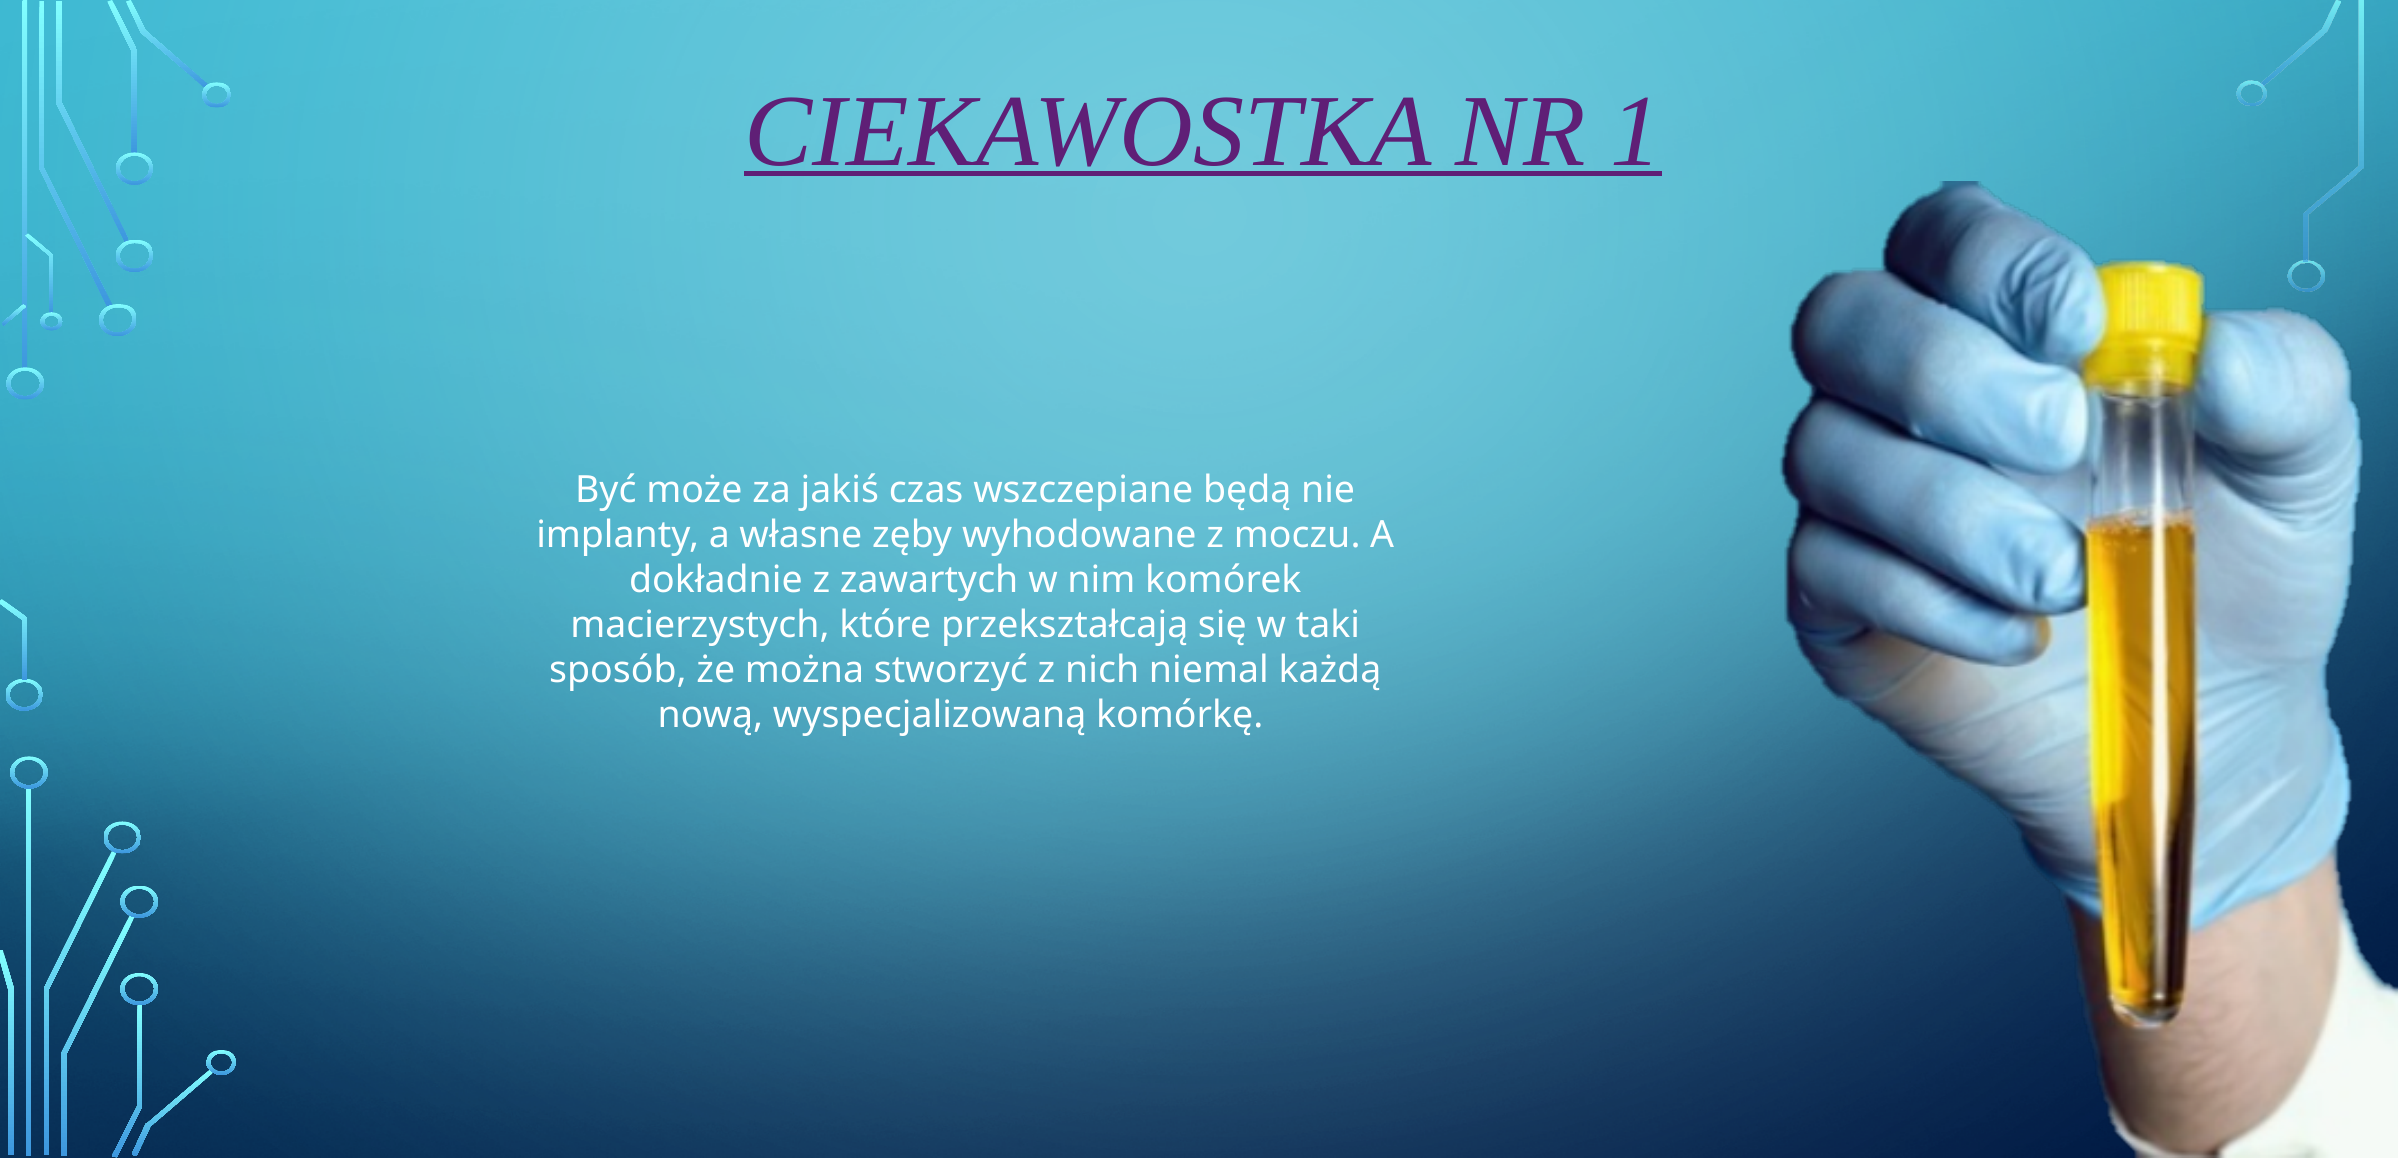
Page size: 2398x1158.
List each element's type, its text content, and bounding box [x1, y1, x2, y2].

title Ciekawostka nr 1 [253, 23, 2153, 195]
text_box Być może za jakiś czas wszczepiane będą nie implanty, a własne zęby wyhodowane z moczu. A dokładnie z zawartych w nim komórek macierzystych, które przekształcają się w taki sposób, że można stworzyć z nich niemal każdą nową, wyspecjalizowaną komórkę. [490, 457, 1441, 743]
picture [1765, 181, 2398, 1158]
